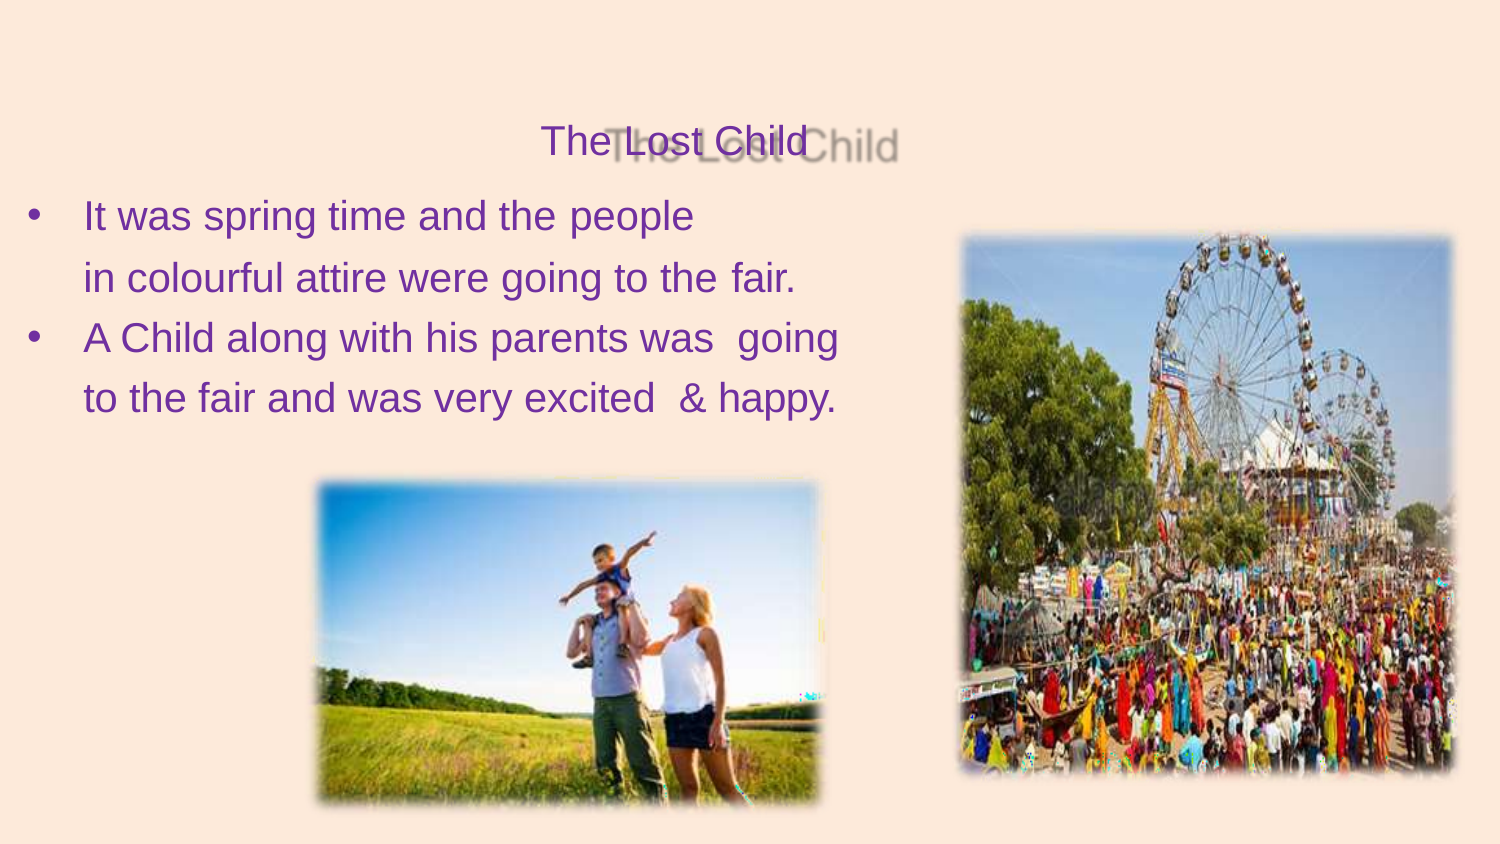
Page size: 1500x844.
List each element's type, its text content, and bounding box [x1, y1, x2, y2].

text_box [304, 468, 833, 818]
text_box The Lost Child It was spring time and the people in colourful attire were going to the fair. A Child along with his parents was going to the fair and was very excited & happy. [24, 88, 950, 421]
text_box [950, 222, 1465, 786]
